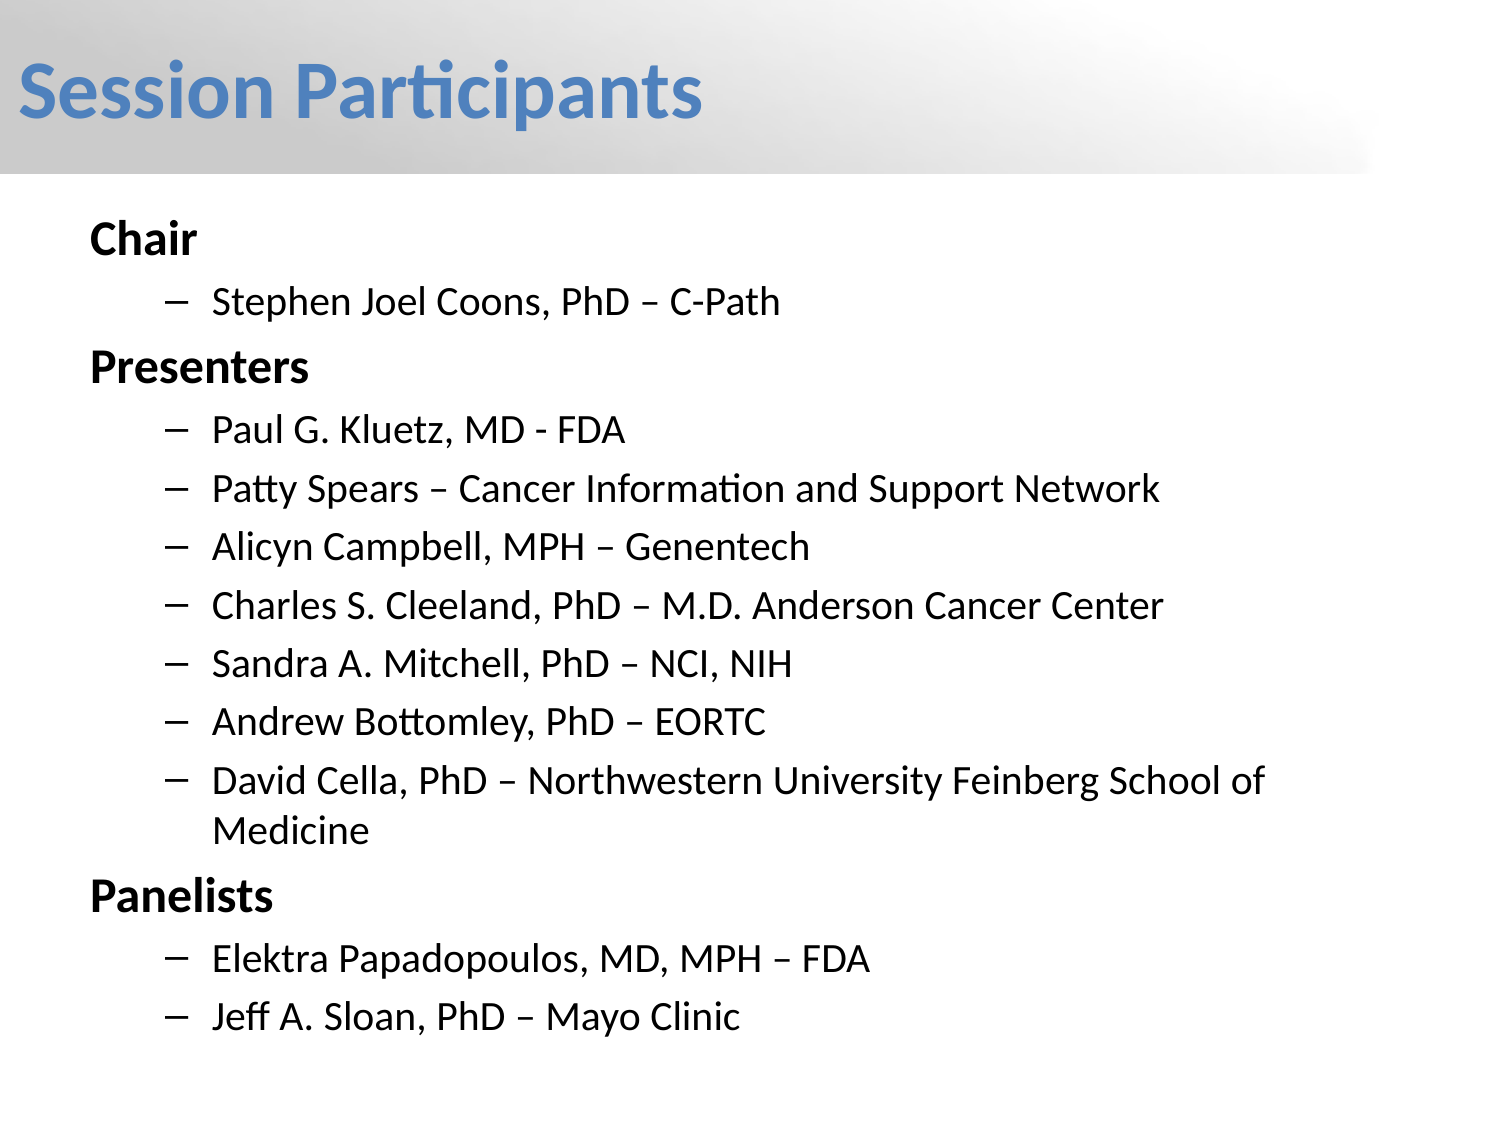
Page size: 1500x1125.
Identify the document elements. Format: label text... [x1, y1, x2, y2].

title Session Participants [3, 10, 1244, 161]
list Chair Stephen Joel Coons, PhD – C-Path Presenters Paul G. Kluetz, MD - FDA Patty Spears – Cancer Information and Support Network Alicyn Campbell, MPH – Genentech Charles S. Cleeland, PhD – M.D. Anderson Cancer Center Sandra A. Mitchell, PhD – NCI, NIH Andrew Bottomley, PhD – EORTC David Cella, PhD – Northwestern University Feinberg School of Medicine Panelists Elektra Papadopoulos, MD, MPH – FDA Jeff A. Sloan, PhD – Mayo Clinic [75, 198, 1425, 1060]
picture [0, 0, 1500, 174]
